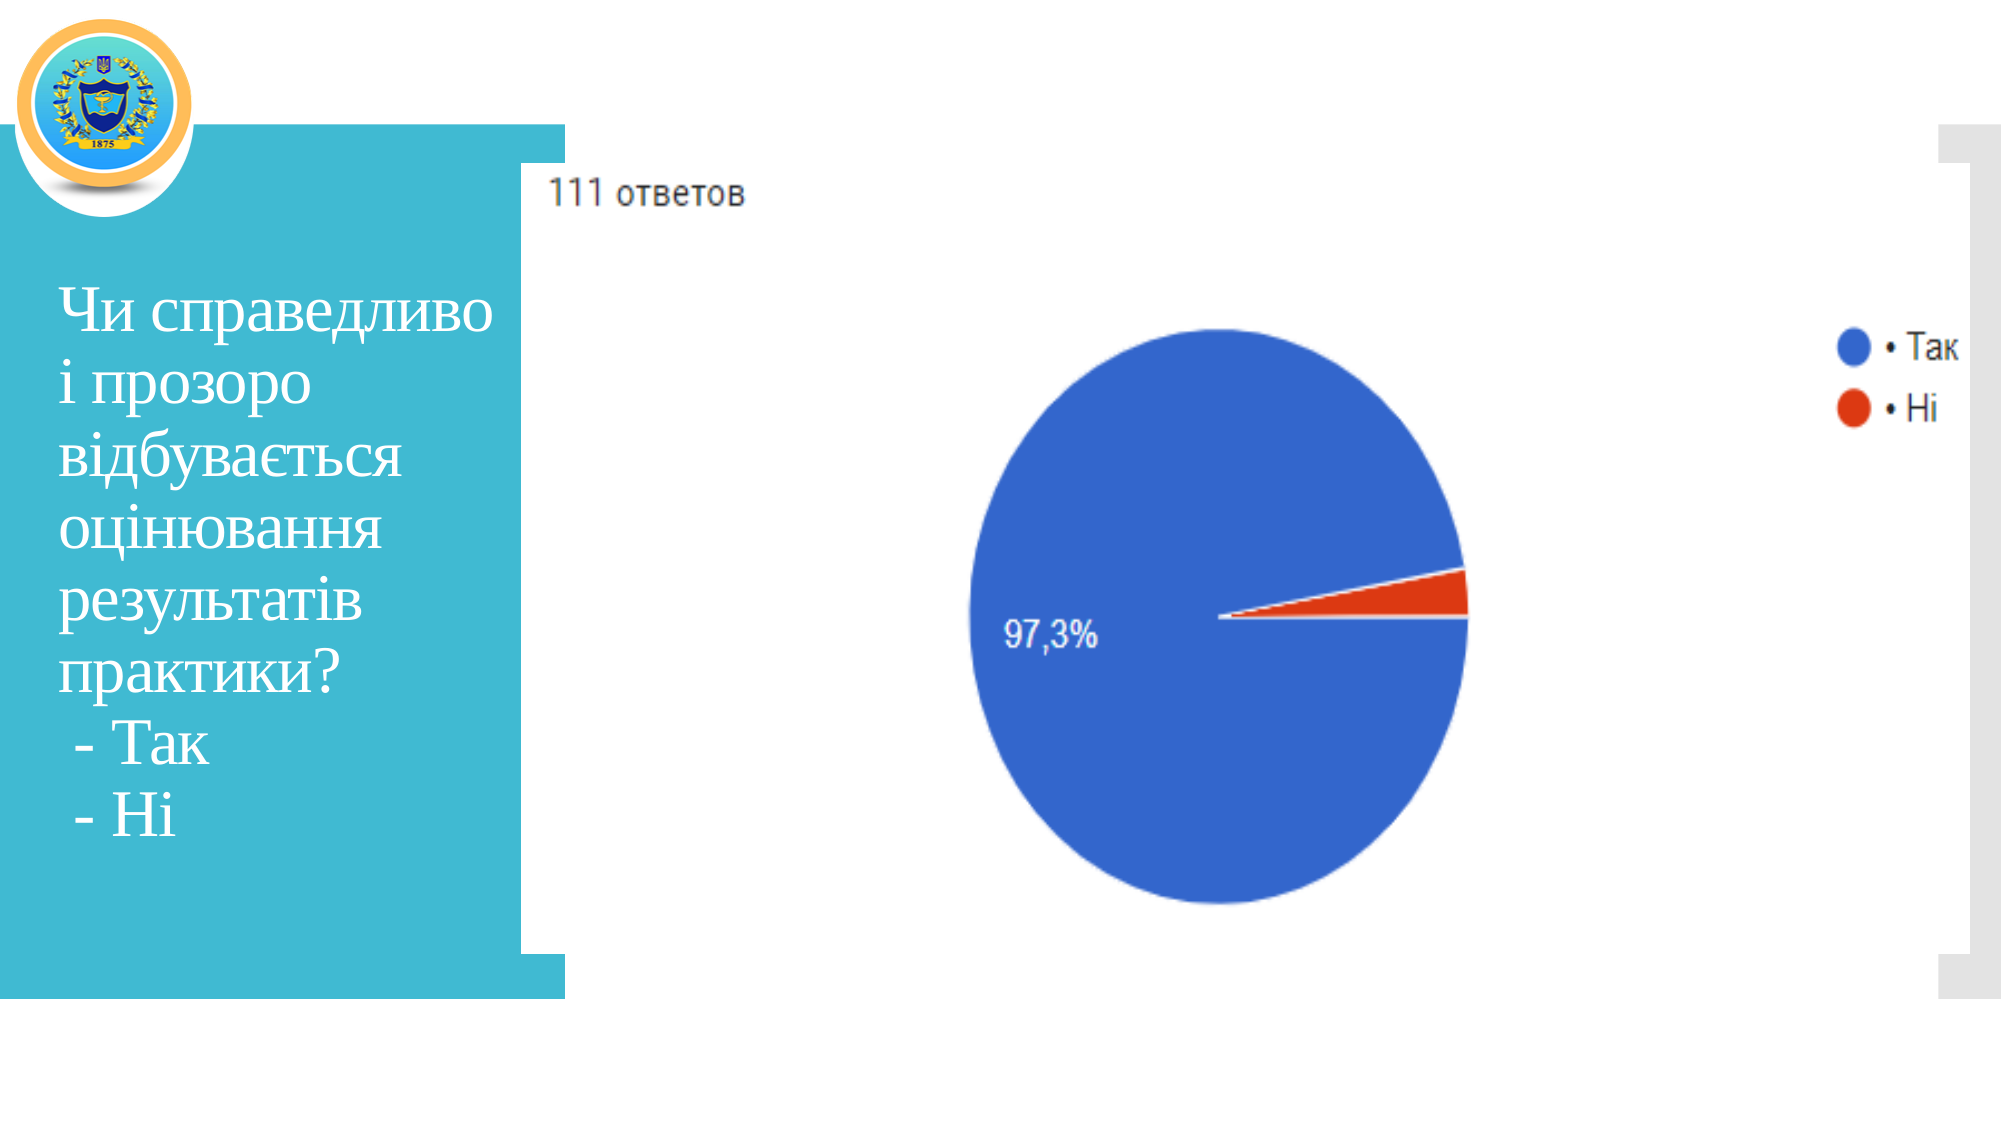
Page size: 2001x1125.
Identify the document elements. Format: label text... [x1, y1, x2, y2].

title Чи справедливо і прозоро відбувається оцінювання результатів практики? - Так - Ні [43, 185, 521, 940]
picture [14, 16, 195, 218]
picture [521, 163, 1971, 955]
